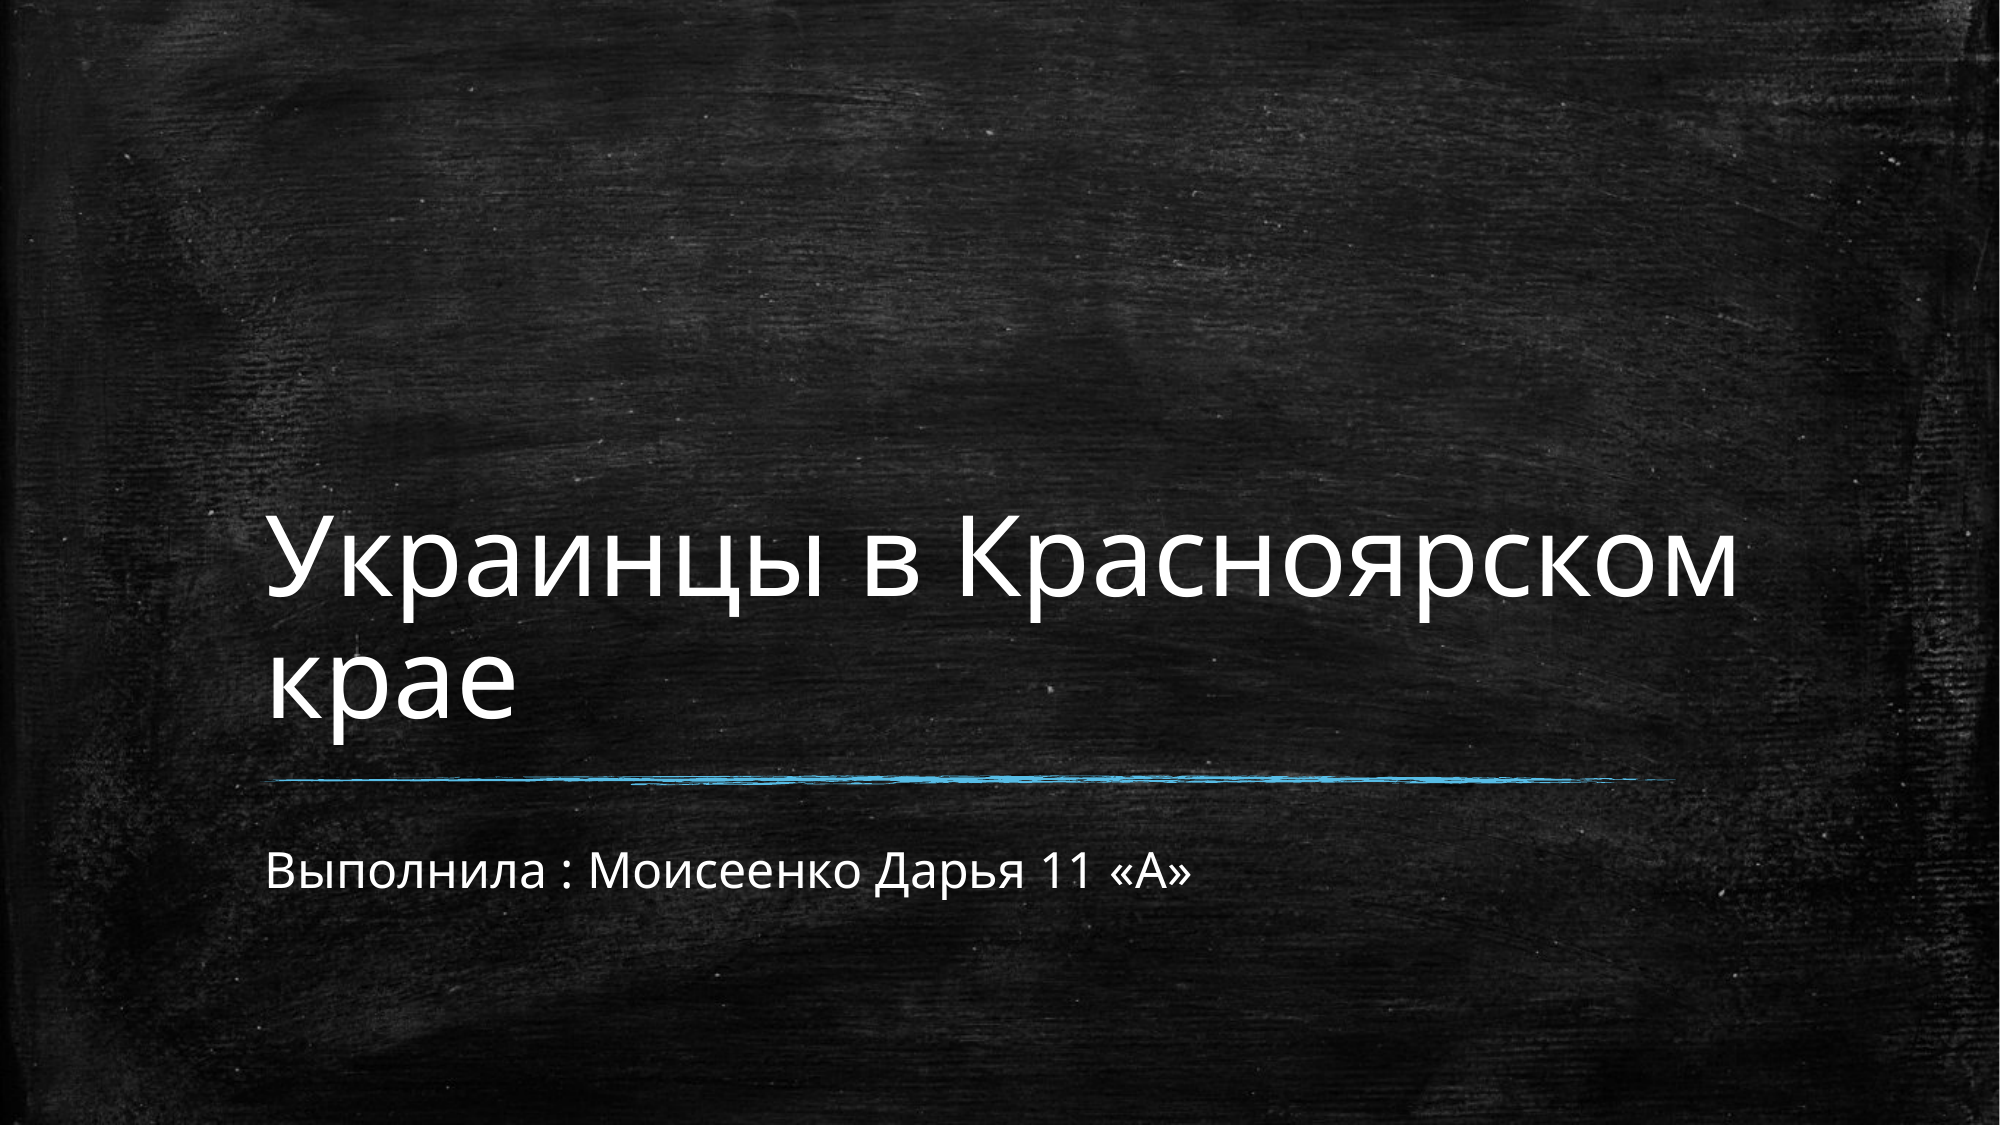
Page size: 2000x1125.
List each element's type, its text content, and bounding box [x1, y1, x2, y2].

subtitle Выполнила : Моисеенко Дарья 11 «А» [249, 837, 1750, 1013]
title Украинцы в Красноярском крае [249, 312, 1827, 750]
